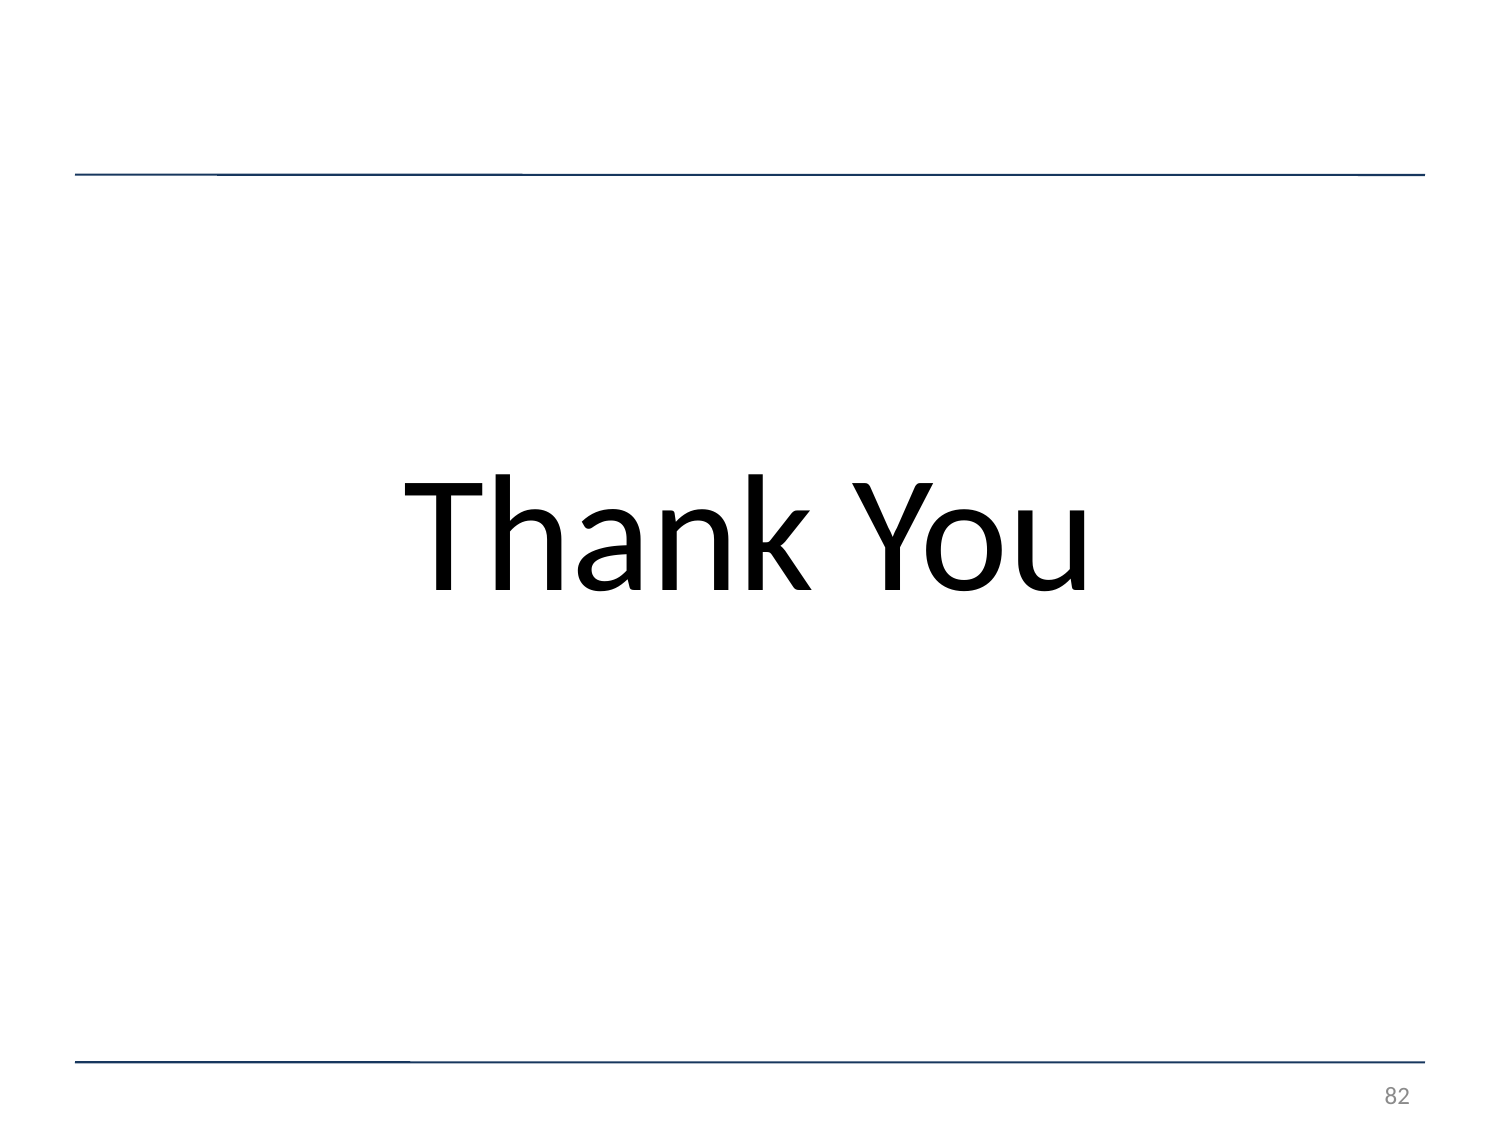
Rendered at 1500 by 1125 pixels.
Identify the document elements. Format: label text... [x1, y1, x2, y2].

slide_number 82 [1074, 1065, 1425, 1125]
list Thank You [75, 200, 1425, 980]
